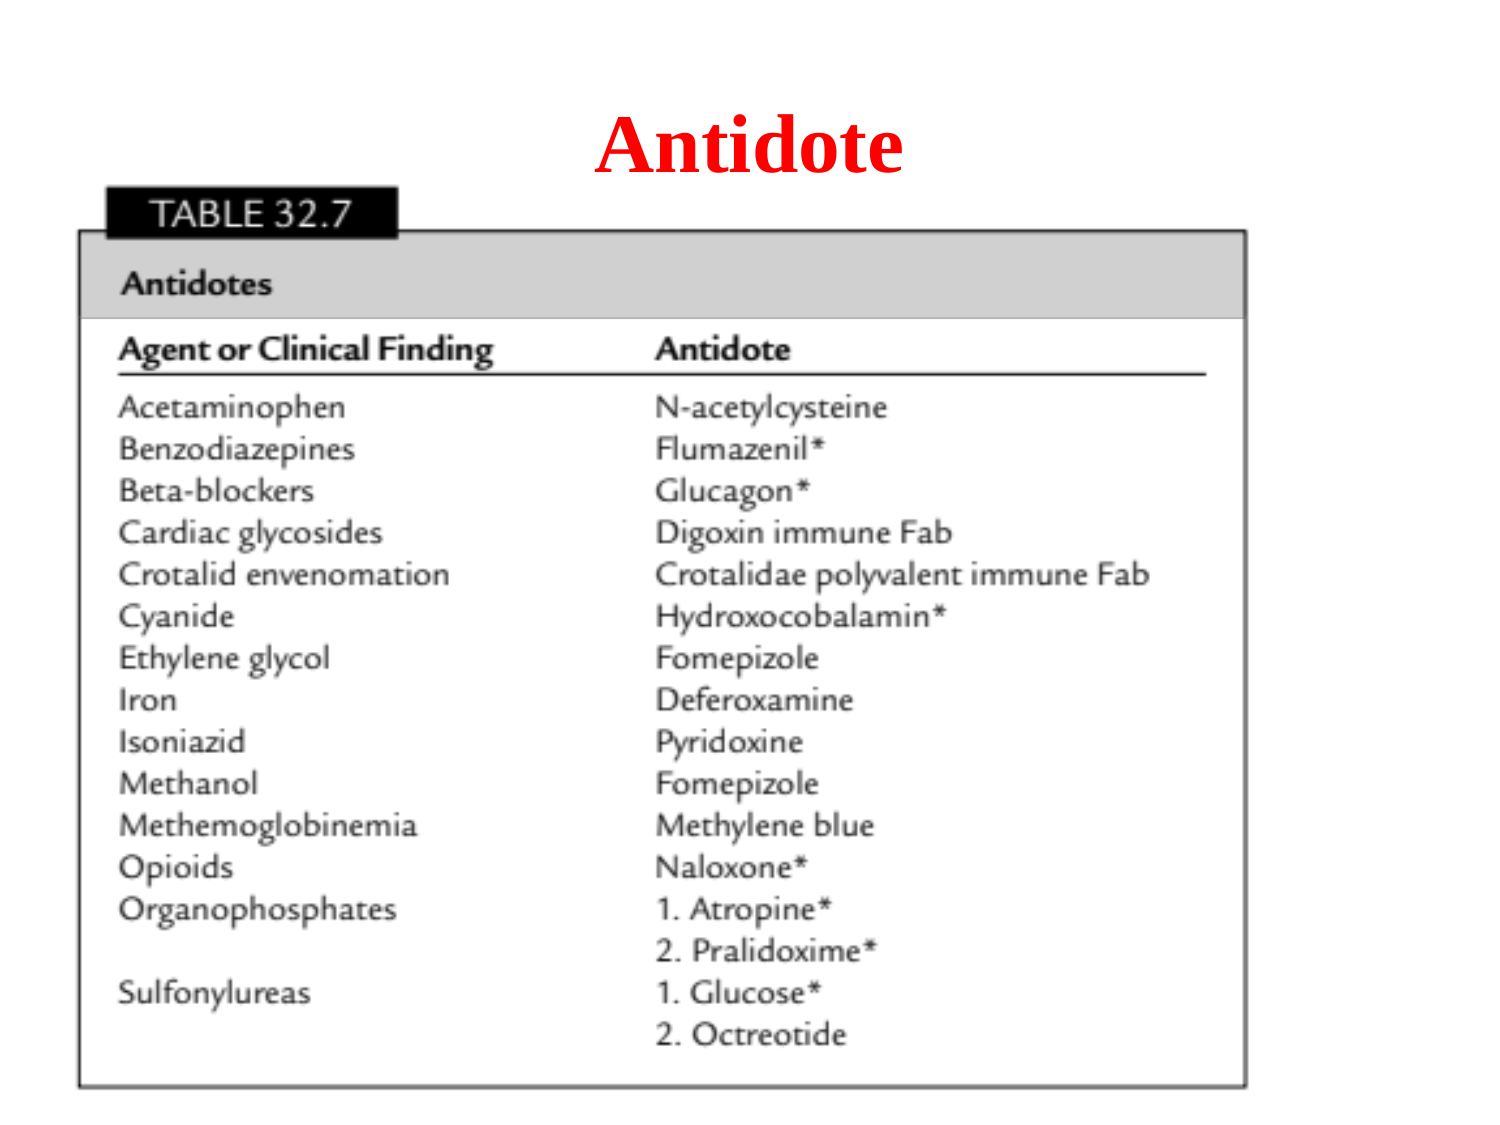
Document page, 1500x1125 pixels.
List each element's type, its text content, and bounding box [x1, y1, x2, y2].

title Antidote [75, 45, 1425, 233]
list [53, 157, 1267, 1101]
